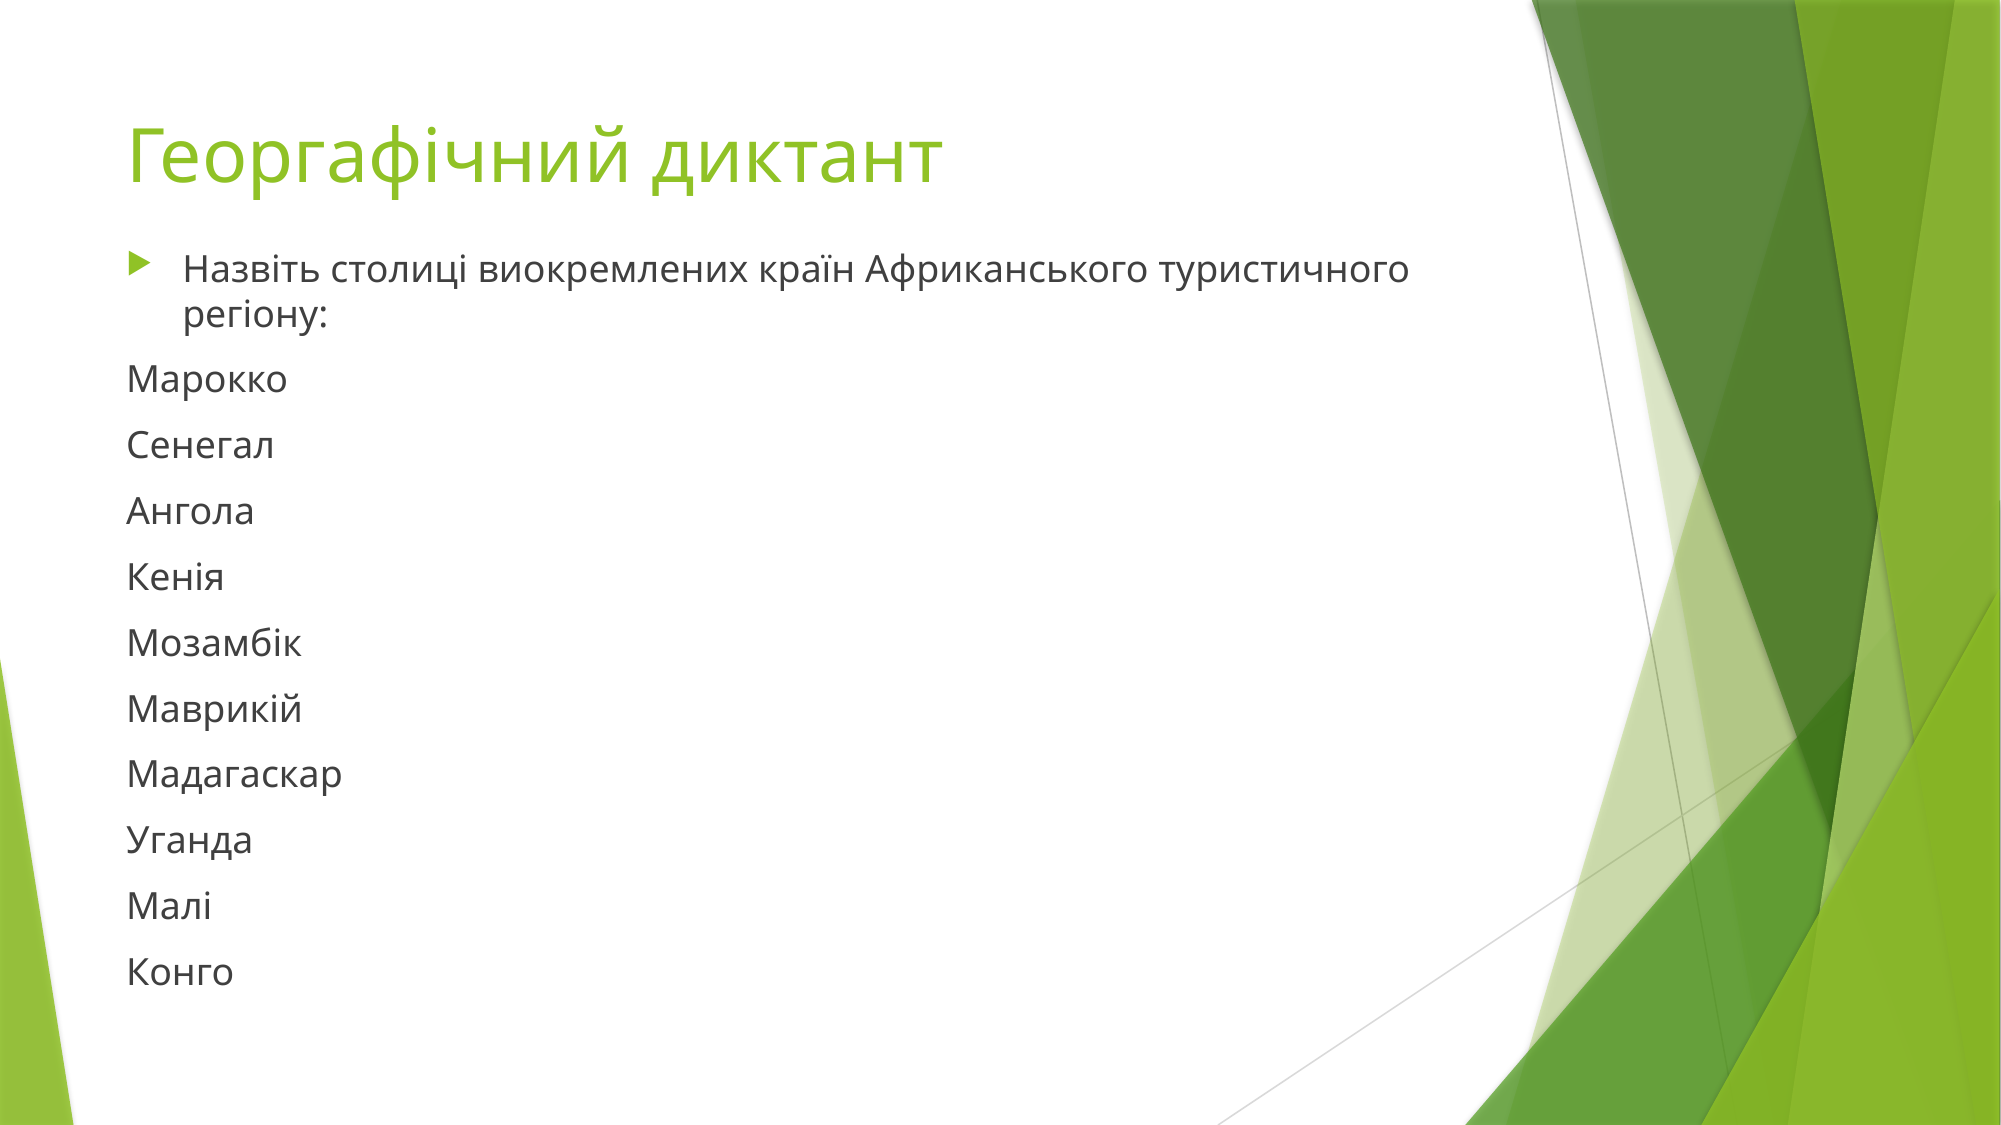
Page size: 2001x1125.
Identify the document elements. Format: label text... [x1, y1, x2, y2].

list Назвіть столиці виокремлених країн Африканського туристичного регіону: Марокко Сенегал Ангола Кенія Мозамбік Маврикій Мадагаскар Уганда Малі Конго [111, 236, 1522, 991]
title Георгафічний диктант [111, 99, 1522, 221]
